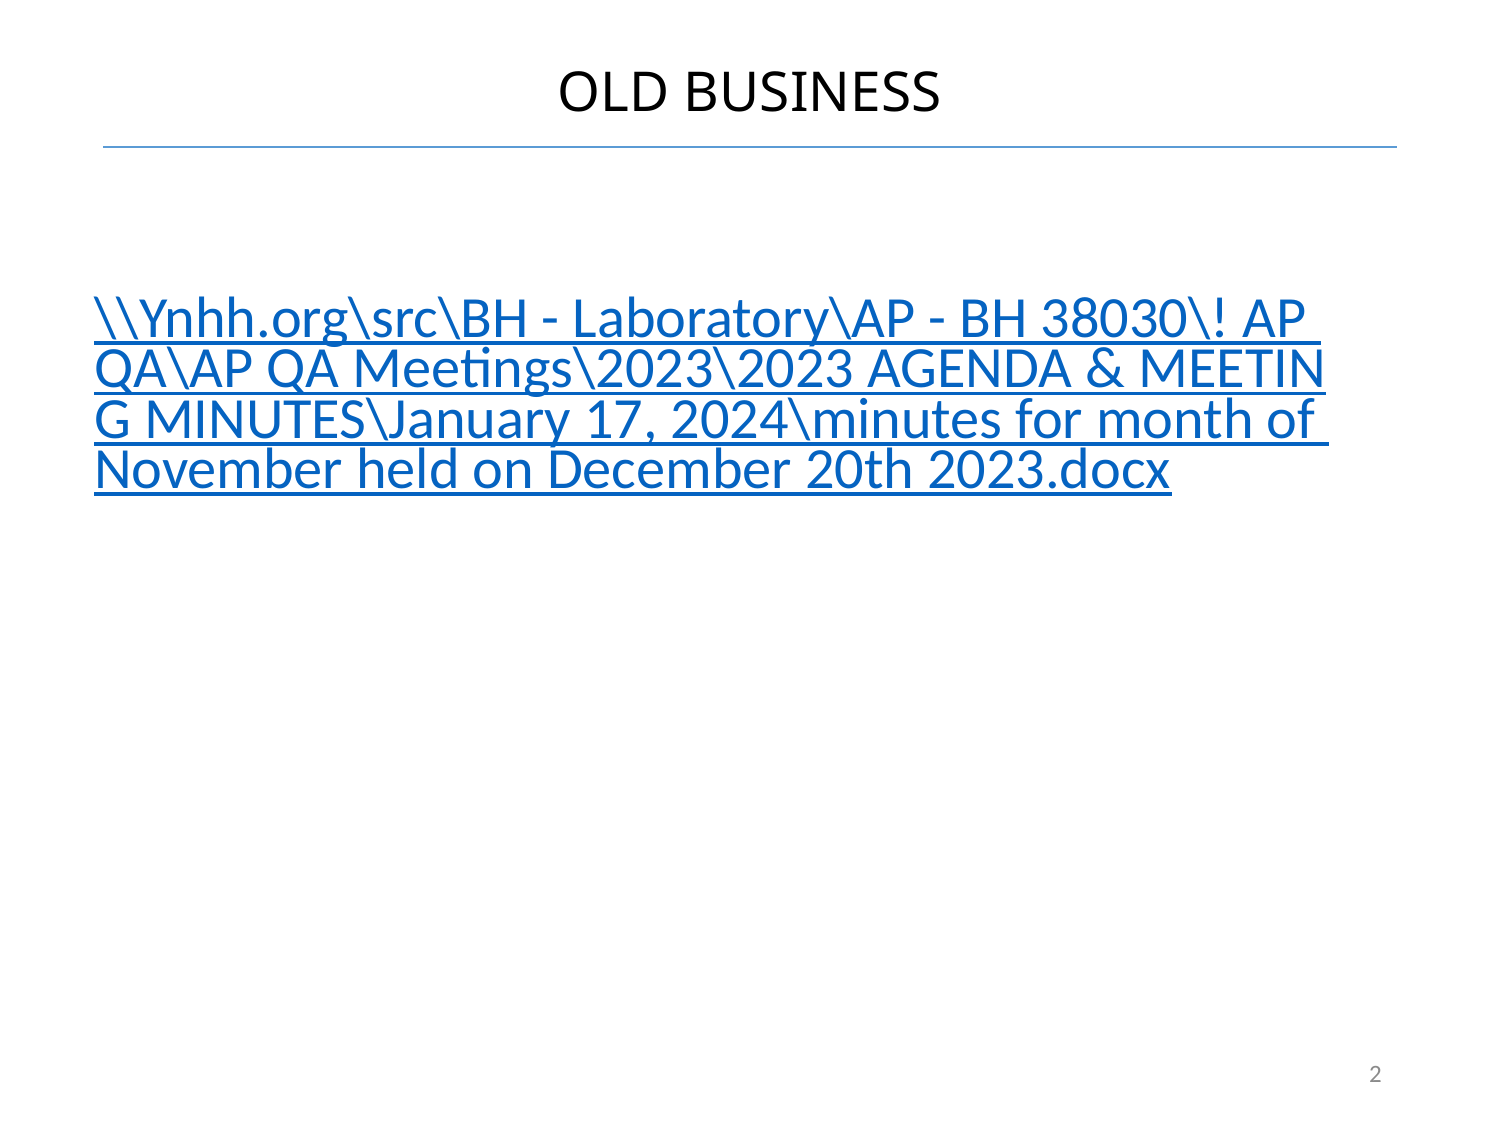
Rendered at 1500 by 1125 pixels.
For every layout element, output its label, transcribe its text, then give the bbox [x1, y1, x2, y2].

list \\Ynhh.org\src\BH - Laboratory\AP - BH 38030\! AP QA\AP QA Meetings\2023\2023 AGENDA & MEETING MINUTES\January 17, 2024\minutes for month of November held on December 20th 2023.docx [79, 188, 1373, 1043]
slide_number 2 [1059, 1042, 1397, 1103]
title OLD BUSINESS [103, 55, 1397, 131]
